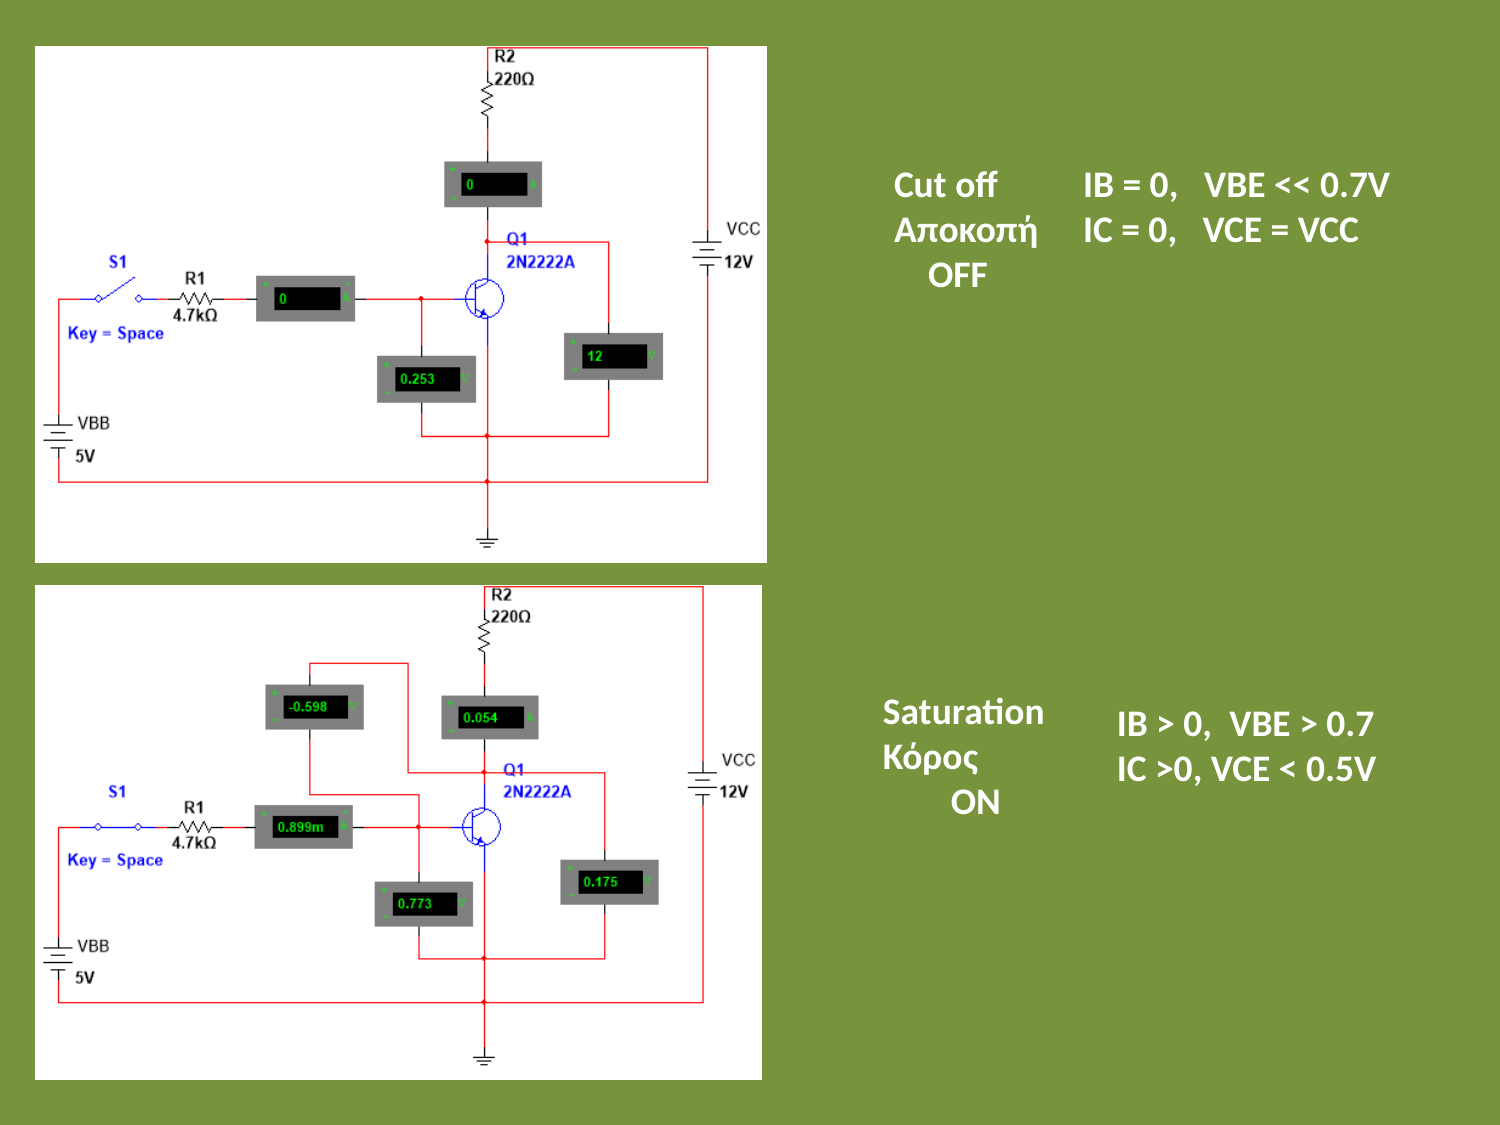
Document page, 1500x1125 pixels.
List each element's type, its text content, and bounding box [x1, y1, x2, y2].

text_box ΙΒ > 0, VBE > 0.7 IC >0, VCE < 0.5V [1102, 691, 1392, 797]
text_box Cut off Αποκοπή OFF [879, 152, 1054, 303]
picture [34, 46, 767, 563]
text_box ΙΒ = 0, VBE << 0.7V IC = 0, VCE = VCC [1068, 152, 1406, 258]
text_box Saturation Κόρος ON [868, 679, 1060, 830]
picture [34, 585, 762, 1080]
